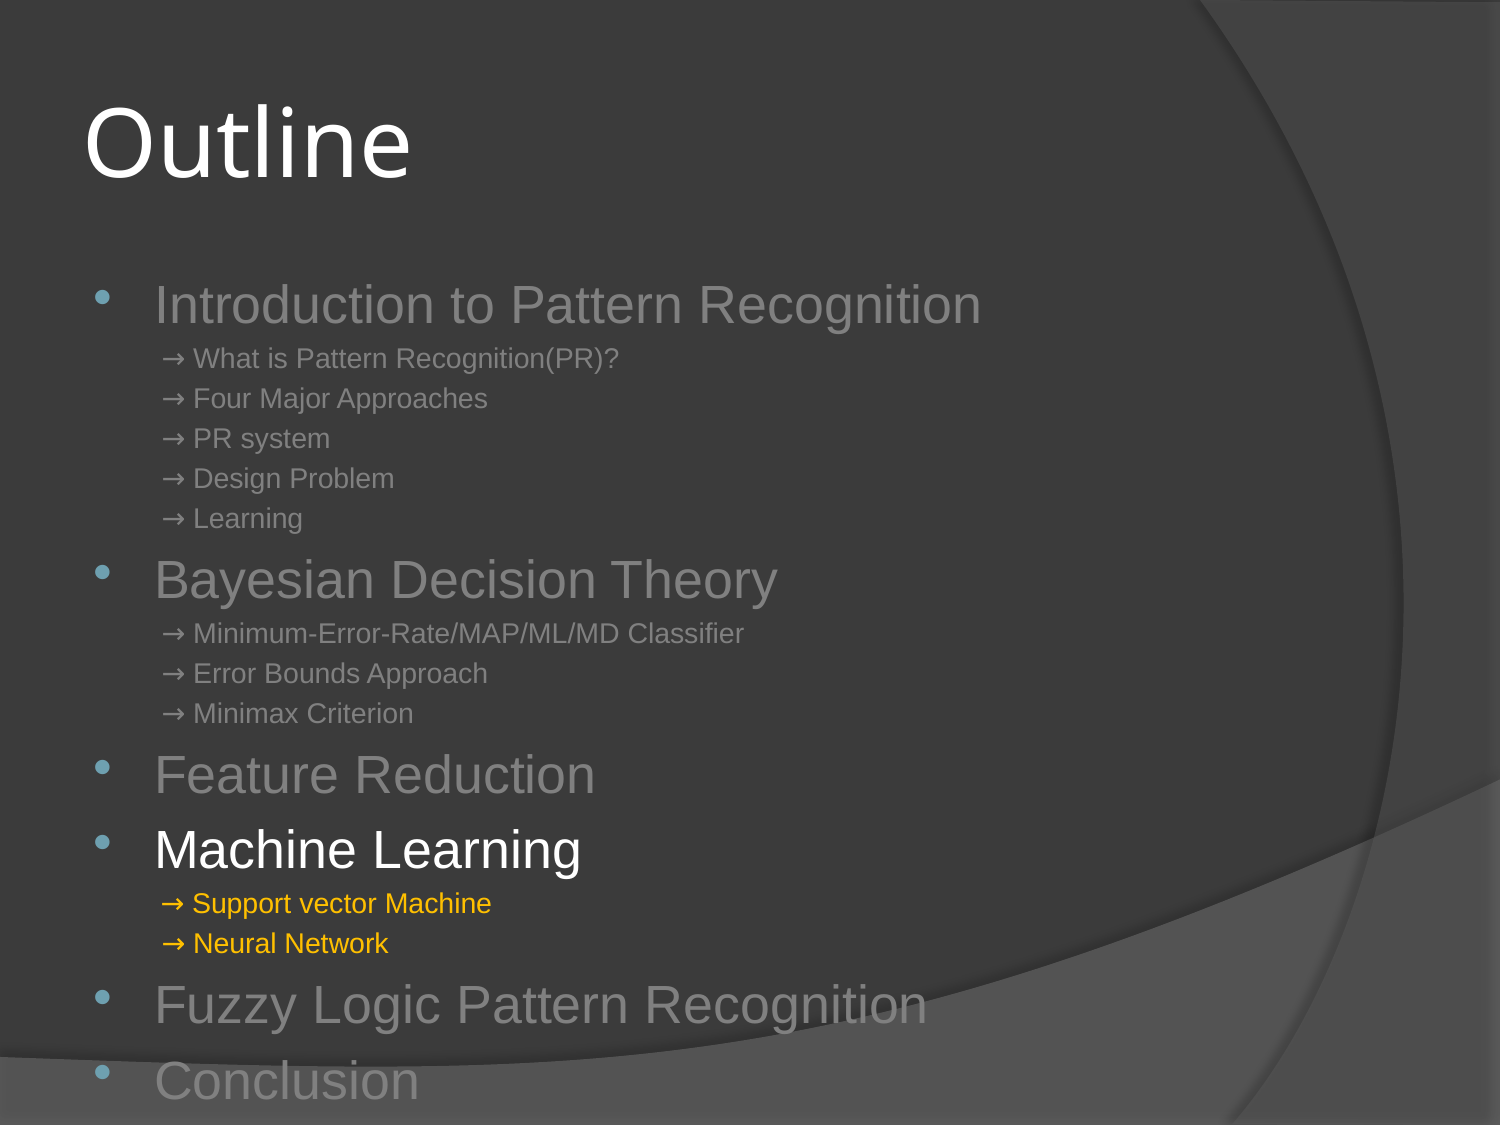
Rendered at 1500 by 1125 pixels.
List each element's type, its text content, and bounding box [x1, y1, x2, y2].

list Introduction to Pattern Recognition → What is Pattern Recognition(PR)? → Four Major Approaches → PR system → Design Problem → Learning Bayesian Decision Theory → Minimum-Error-Rate/MAP/ML/MD Classifier → Error Bounds Approach → Minimax Criterion Feature Reduction Machine Learning → Support vector Machine → Neural Network Fuzzy Logic Pattern Recognition Conclusion [74, 262, 1395, 1125]
title Outline [74, 44, 1301, 233]
